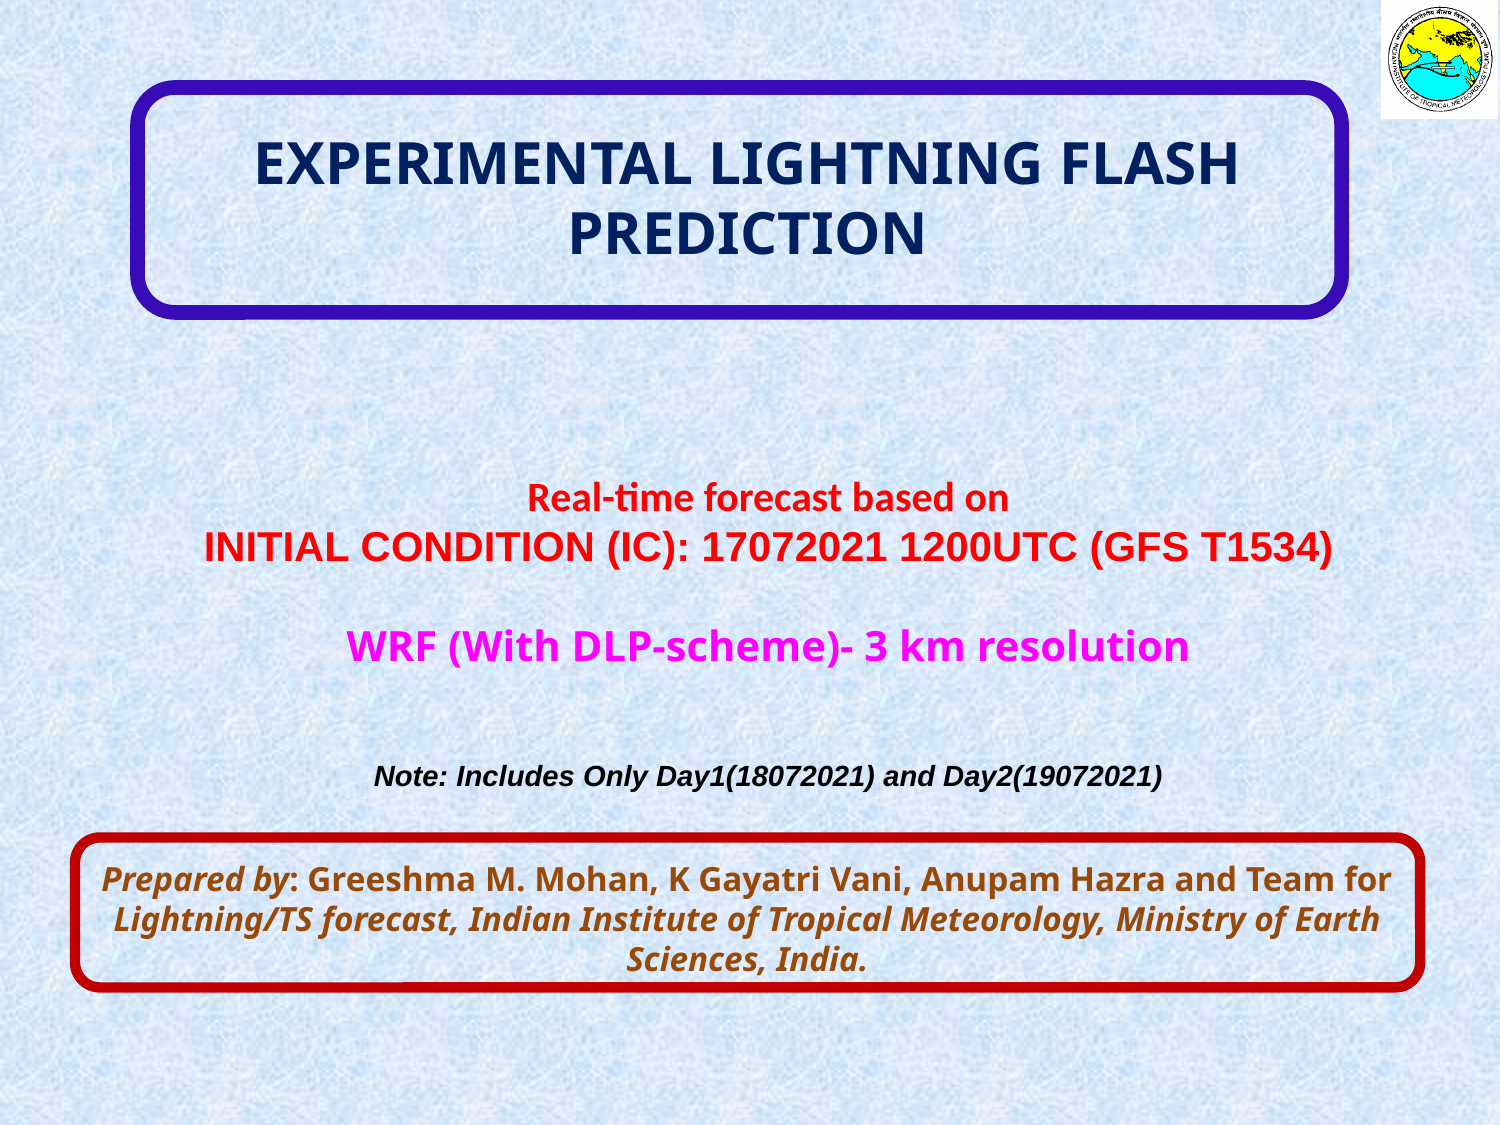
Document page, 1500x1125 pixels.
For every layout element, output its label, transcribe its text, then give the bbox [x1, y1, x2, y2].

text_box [62, 837, 1433, 988]
text_box Real-time forecast based on INITIAL CONDITION (IC): 17072021 1200UTC (GFS T1534) WRF (With DLP-scheme)- 3 km resolution [87, 462, 1450, 678]
picture [0, 0, 1500, 1125]
text_box Note: Includes Only Day1(18072021) and Day2(19072021) [87, 749, 1458, 800]
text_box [137, 87, 1357, 313]
